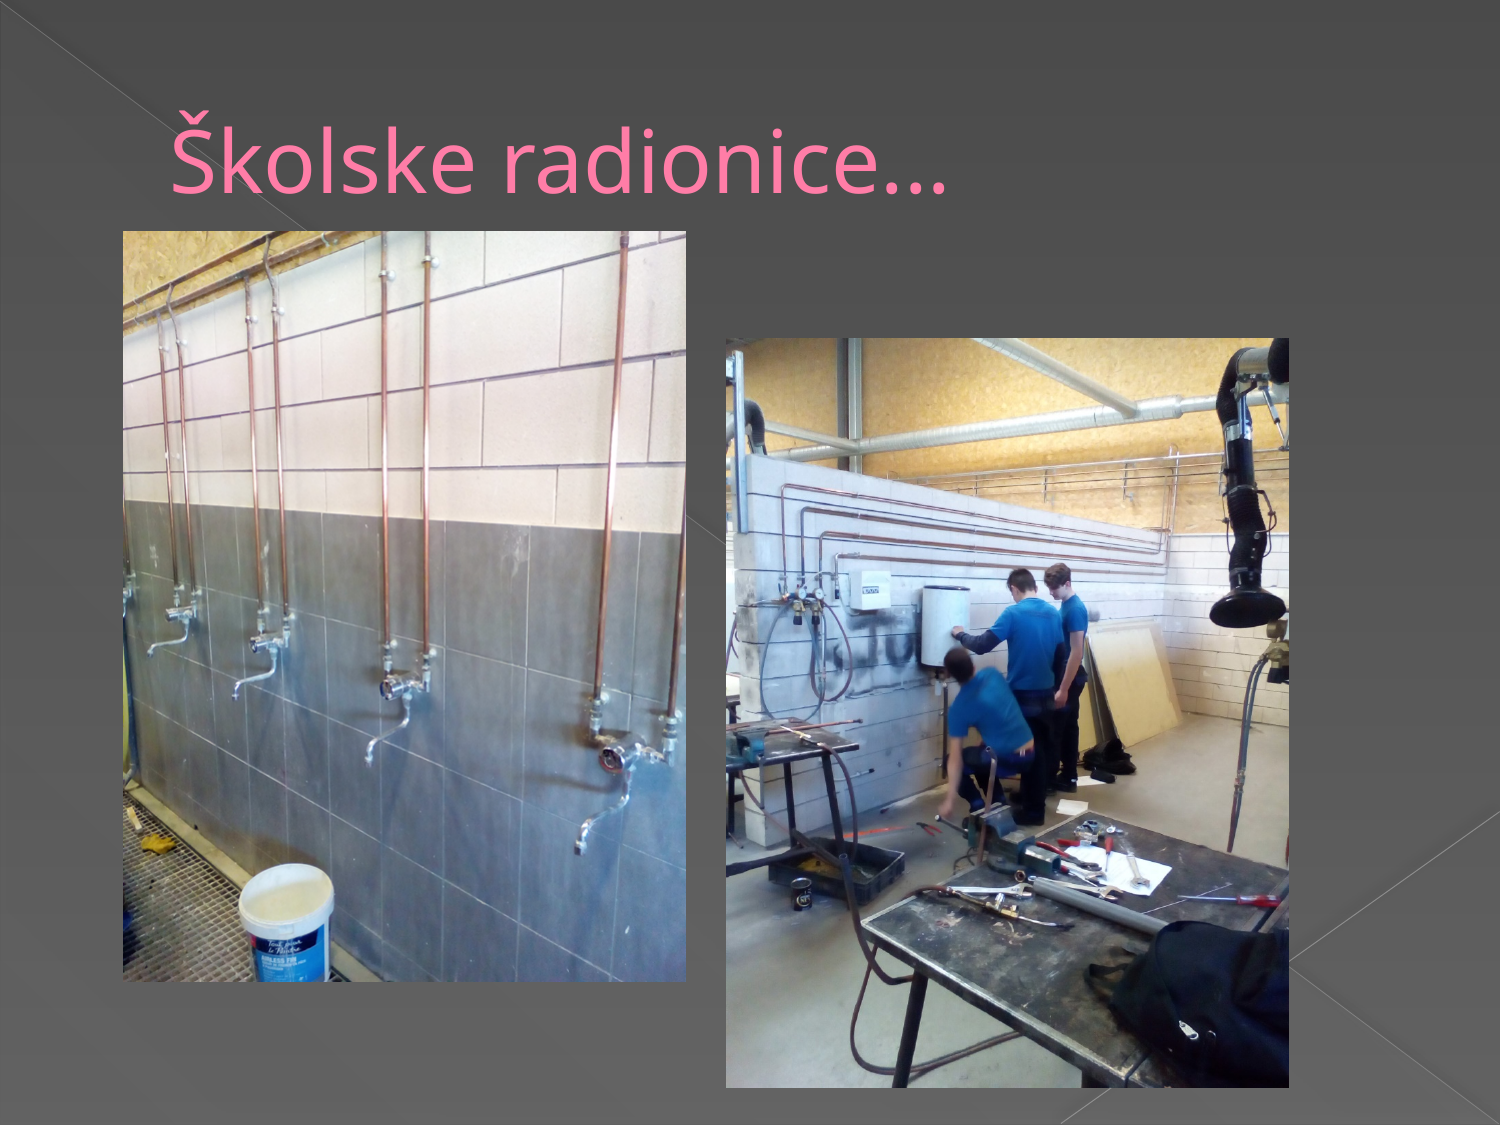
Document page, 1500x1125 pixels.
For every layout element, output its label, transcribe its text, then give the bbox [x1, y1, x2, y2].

title Školske radionice... [75, 43, 1425, 274]
picture [123, 231, 687, 982]
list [726, 337, 1290, 1089]
